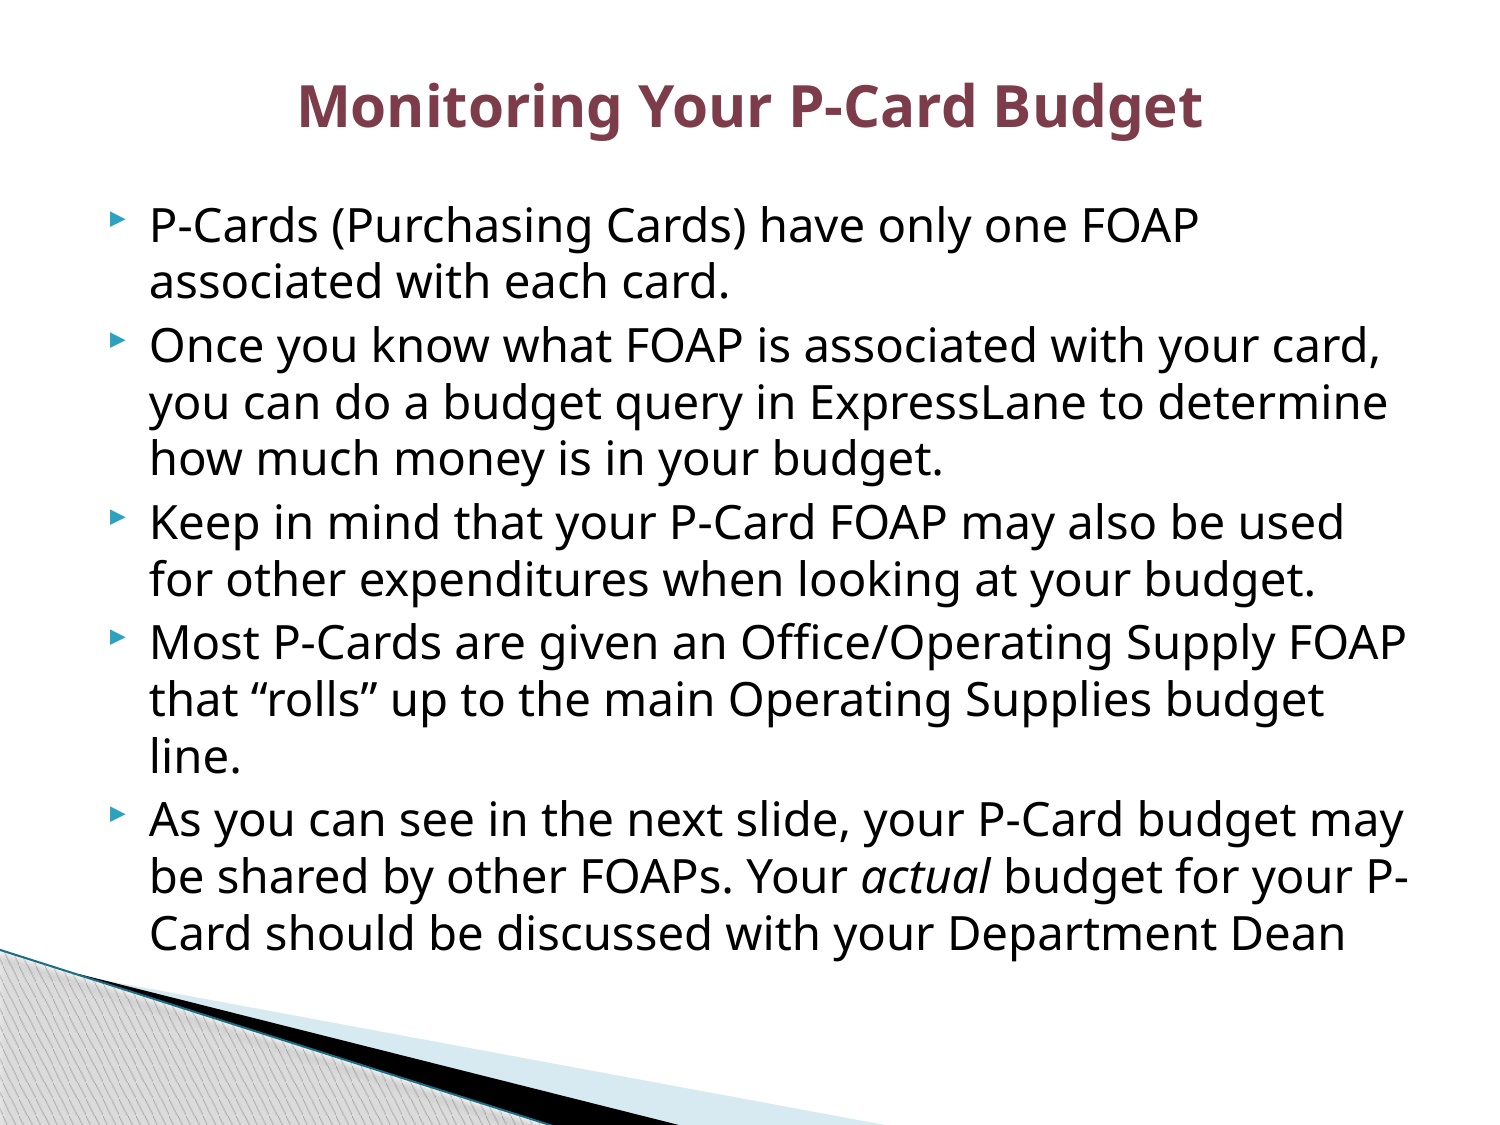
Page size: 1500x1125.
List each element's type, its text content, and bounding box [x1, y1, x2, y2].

title Monitoring Your P-Card Budget [75, 45, 1425, 163]
list P-Cards (Purchasing Cards) have only one FOAP associated with each card. Once you know what FOAP is associated with your card, you can do a budget query in ExpressLane to determine how much money is in your budget. Keep in mind that your P-Card FOAP may also be used for other expenditures when looking at your budget. Most P-Cards are given an Office/Operating Supply FOAP that “rolls” up to the main Operating Supplies budget line. As you can see in the next slide, your P-Card budget may be shared by other FOAPs. Your actual budget for your P-Card should be discussed with your Department Dean [75, 187, 1425, 986]
